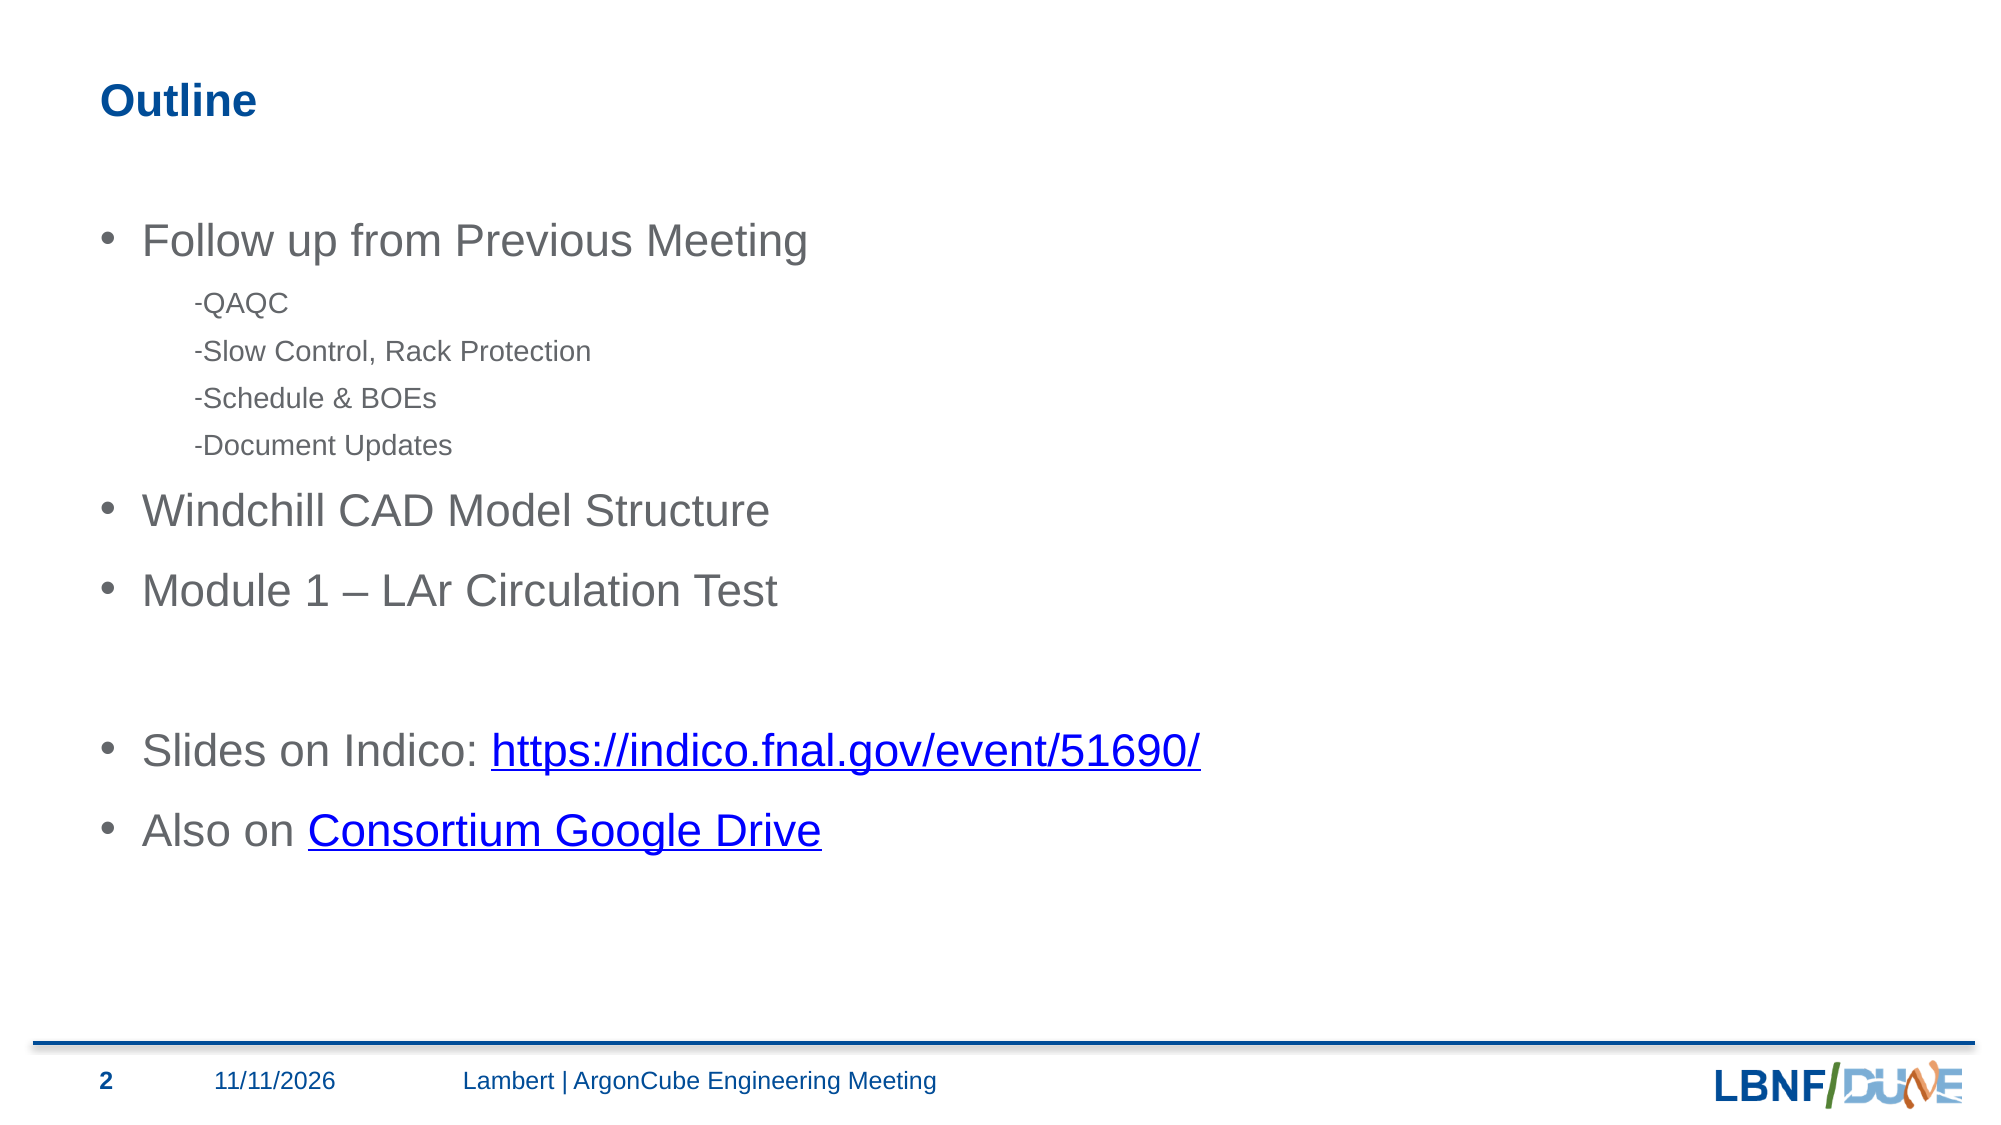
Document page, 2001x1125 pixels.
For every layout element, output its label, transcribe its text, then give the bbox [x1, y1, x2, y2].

footer Lambert | ArgonCube Engineering Meeting [462, 1064, 1692, 1096]
title Outline [99, 70, 1914, 165]
slide_number 2 [99, 1064, 215, 1096]
list Follow up from Previous Meeting QAQC Slow Control, Rack Protection Schedule & BOEs Document Updates Windchill CAD Model Structure Module 1 – LAr Circulation Test Slides on Indico: https://indico.fnal.gov/event/51690/ Also on Consortium Google Drive [99, 203, 1914, 999]
picture [1712, 1058, 1962, 1110]
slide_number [215, 1064, 462, 1096]
